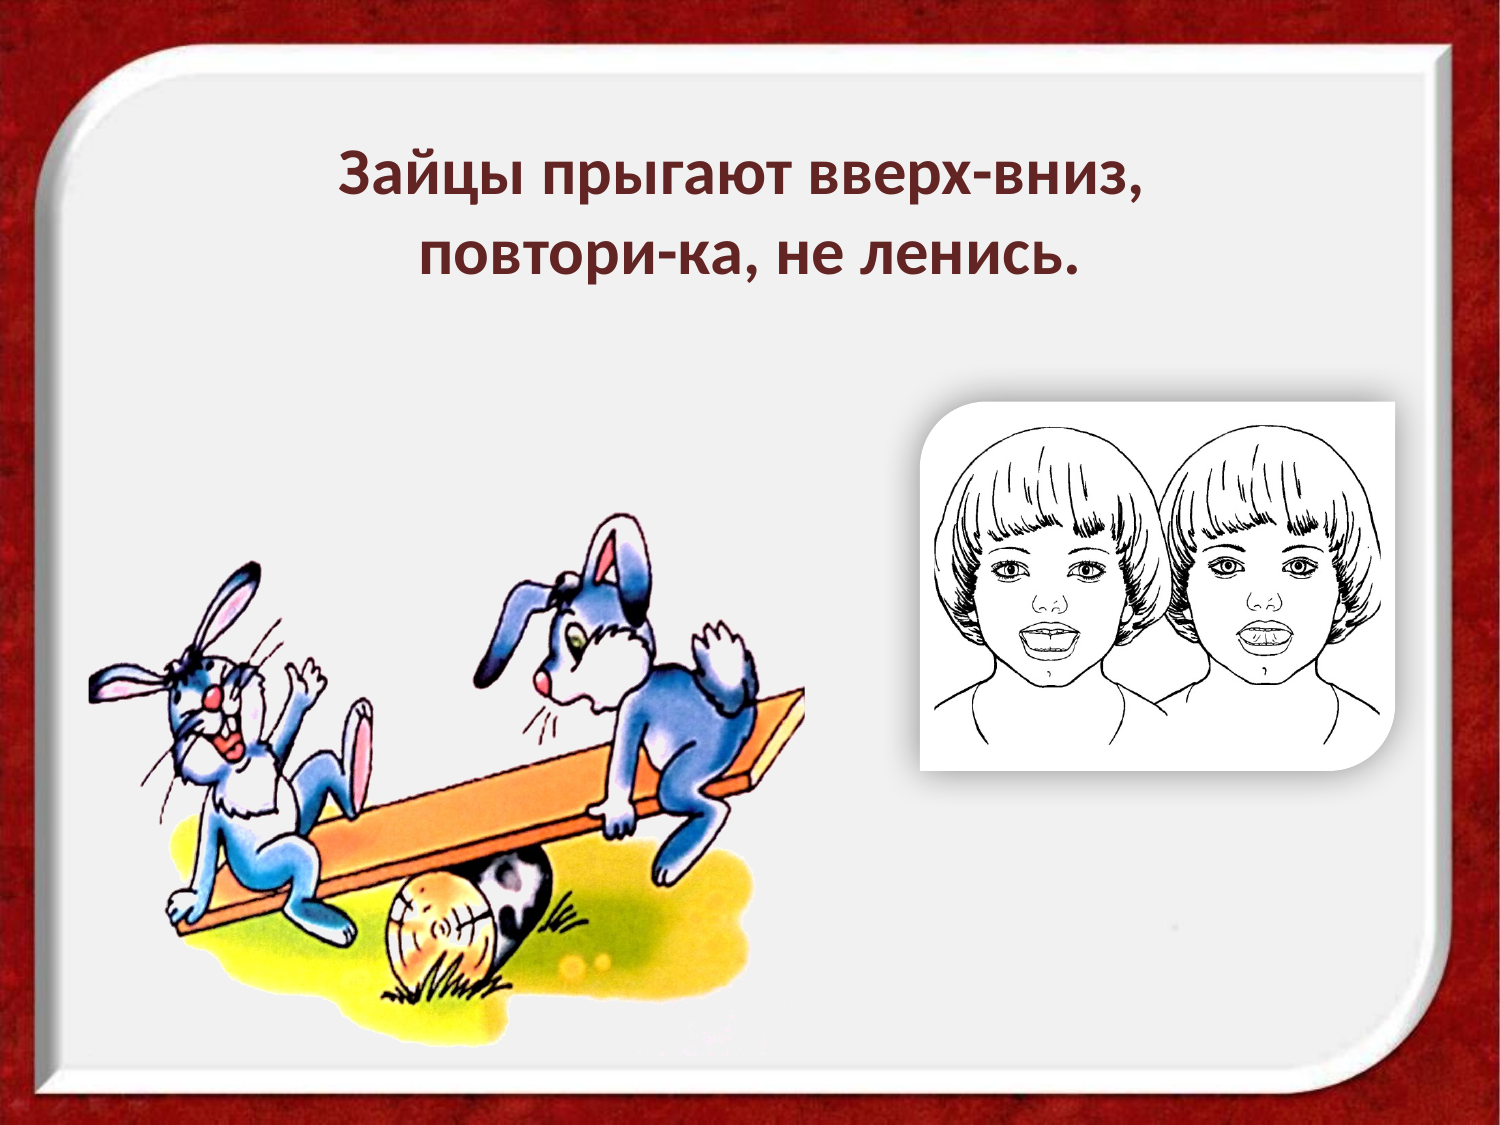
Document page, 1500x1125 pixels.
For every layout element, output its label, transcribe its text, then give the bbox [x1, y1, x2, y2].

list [88, 491, 805, 1056]
picture [0, 0, 1500, 1125]
title Зайцы прыгают вверх-вниз, повтори-ка, не ленись. [75, 90, 1425, 327]
